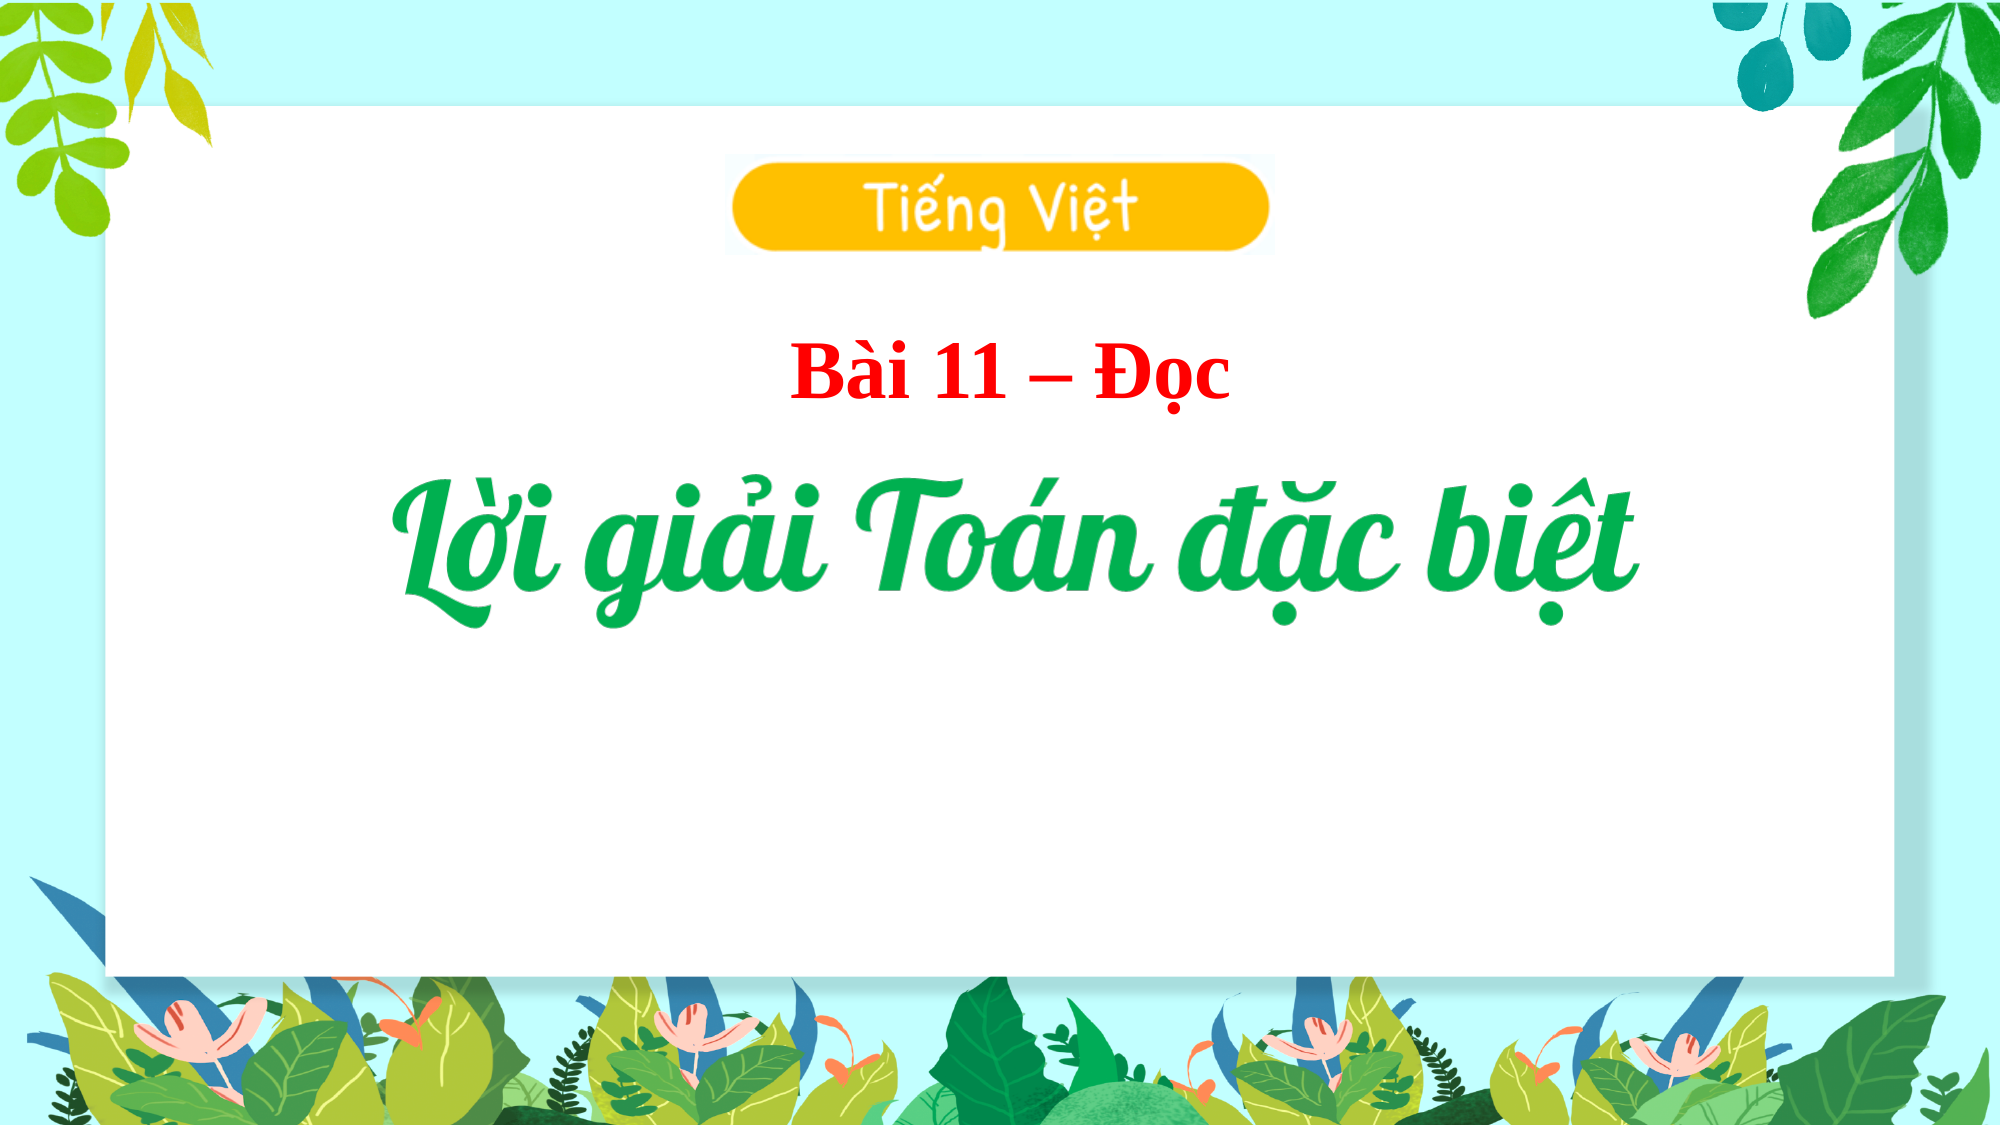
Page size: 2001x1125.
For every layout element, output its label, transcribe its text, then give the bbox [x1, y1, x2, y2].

text_box Bài 11 – Đọc [775, 307, 1311, 413]
picture [0, 0, 2000, 1125]
